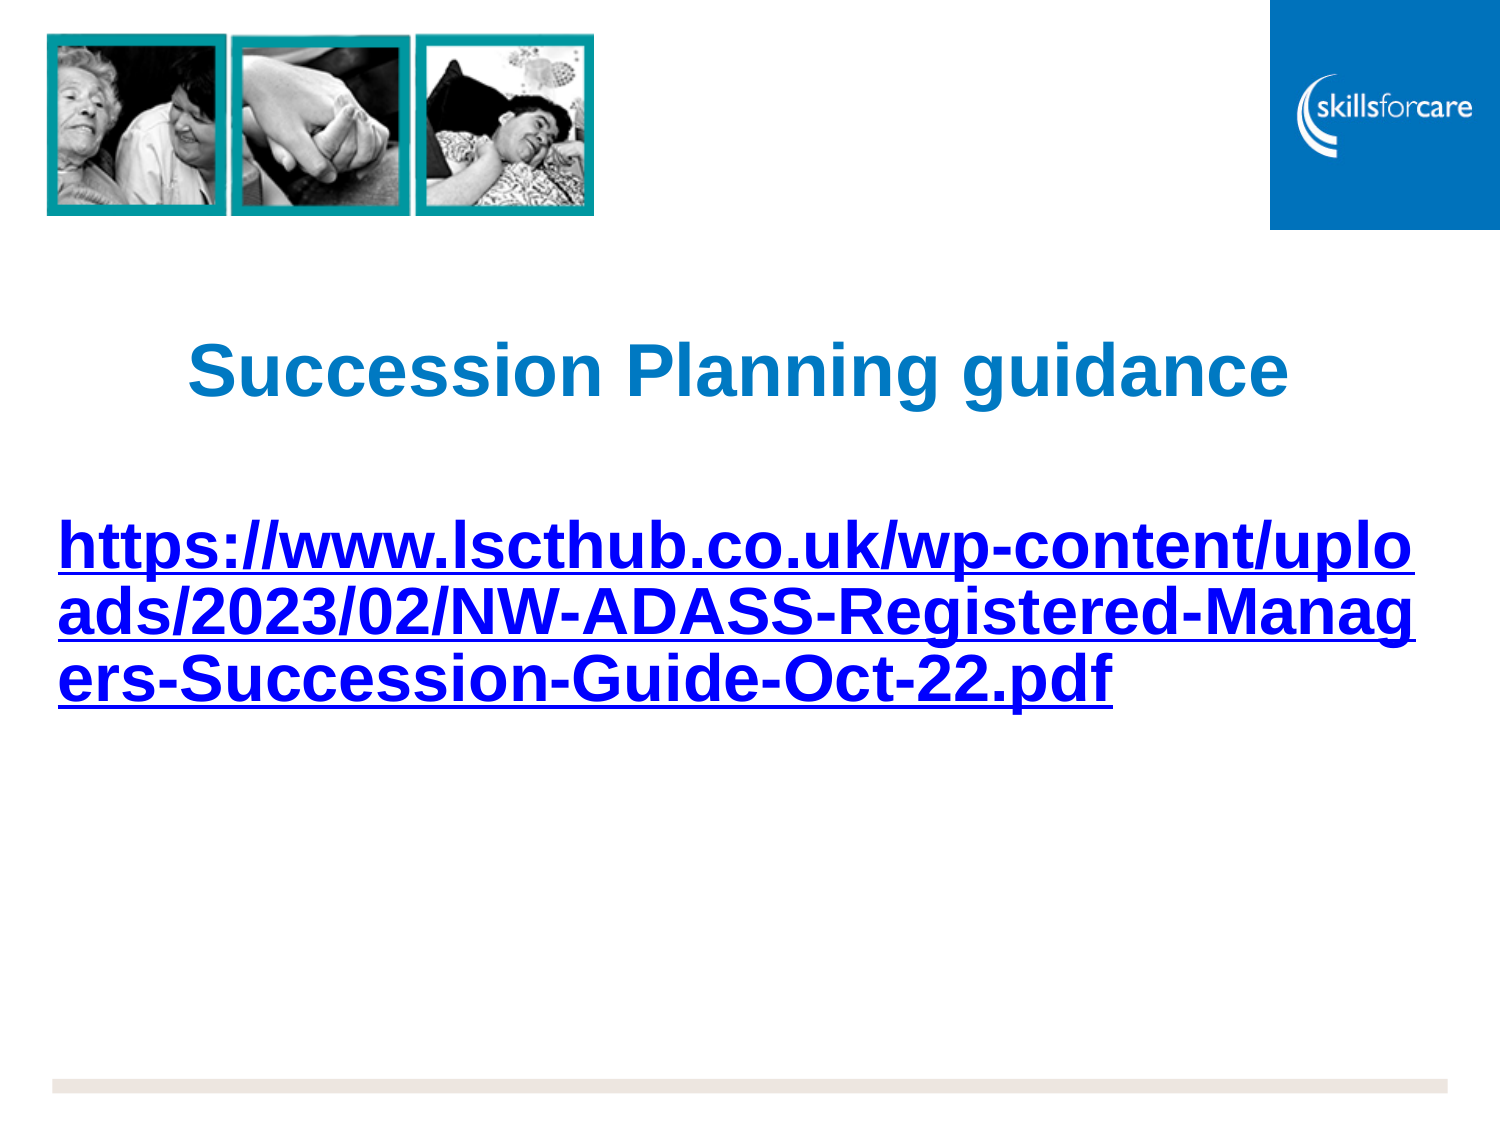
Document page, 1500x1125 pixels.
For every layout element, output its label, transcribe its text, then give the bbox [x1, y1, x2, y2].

picture [1270, 0, 1500, 230]
picture [0, 0, 594, 216]
title Succession Planning guidance https://www.lscthub.co.uk/wp-content/uploads/2023/02/NW-ADASS-Registered-Managers-Succession-Guide-Oct-22.pdf [42, 314, 1458, 430]
